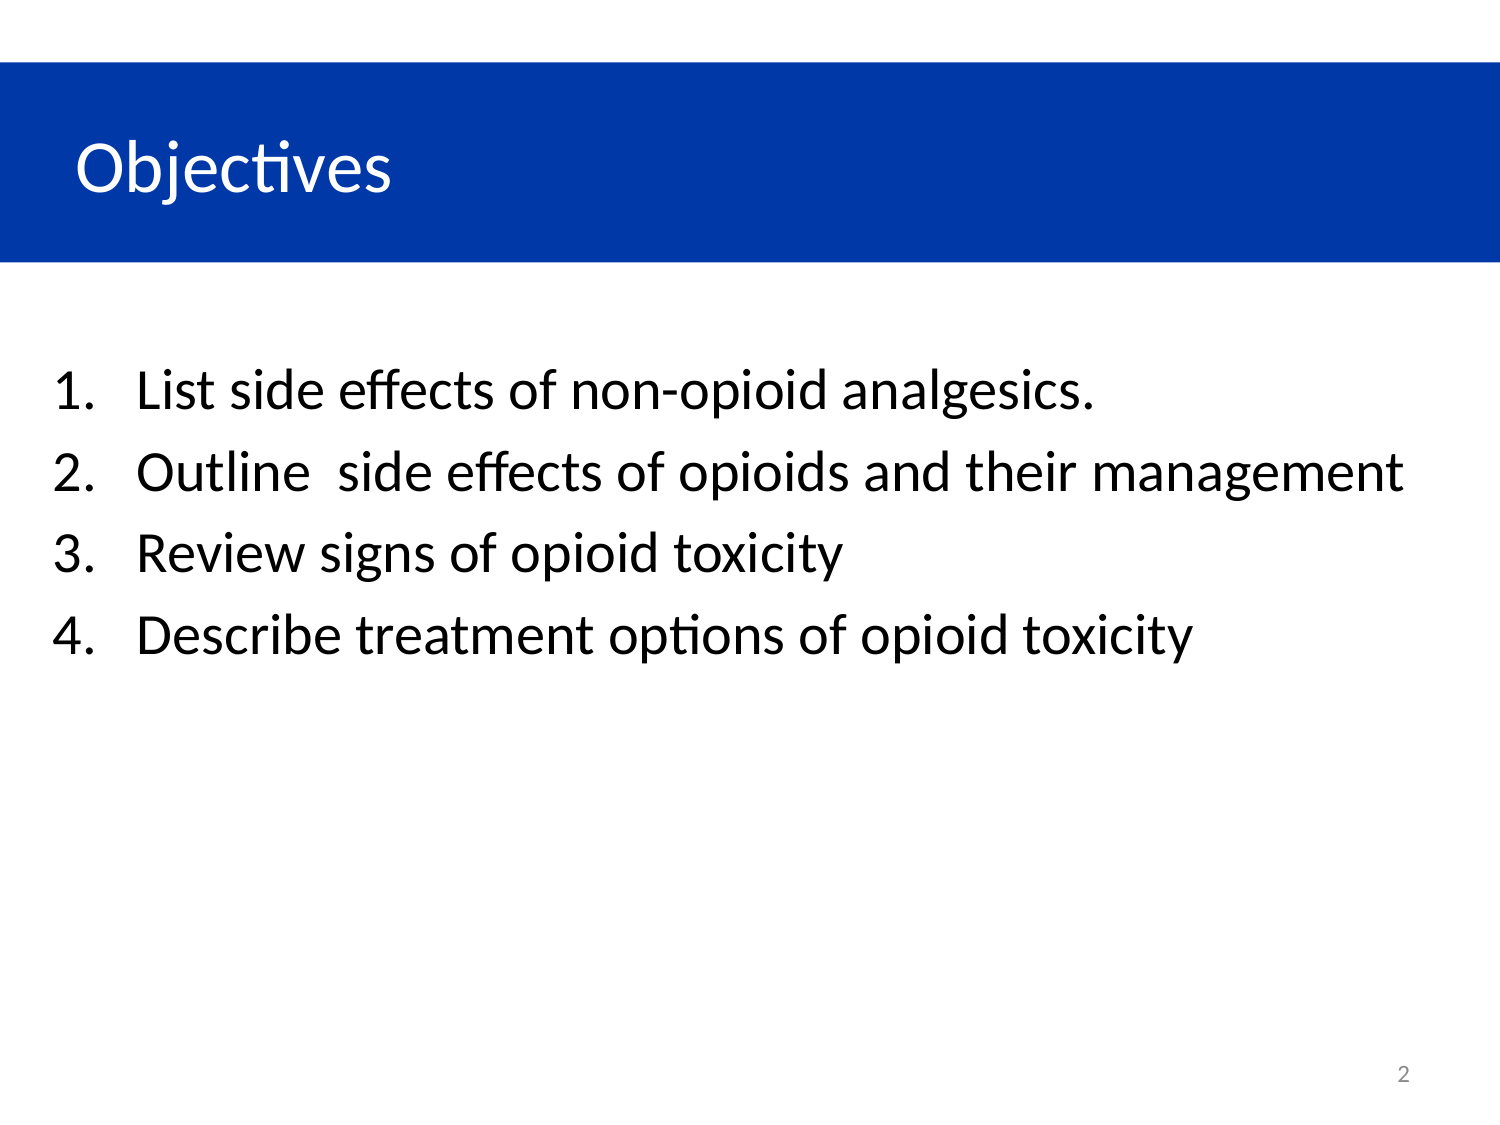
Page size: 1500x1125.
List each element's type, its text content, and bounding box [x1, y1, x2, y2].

title Objectives [0, 62, 1500, 263]
list List side effects of non-opioid analgesics. Outline side effects of opioids and their management Review signs of opioid toxicity Describe treatment options of opioid toxicity [37, 262, 1425, 1005]
slide_number 2 [1312, 1042, 1425, 1103]
